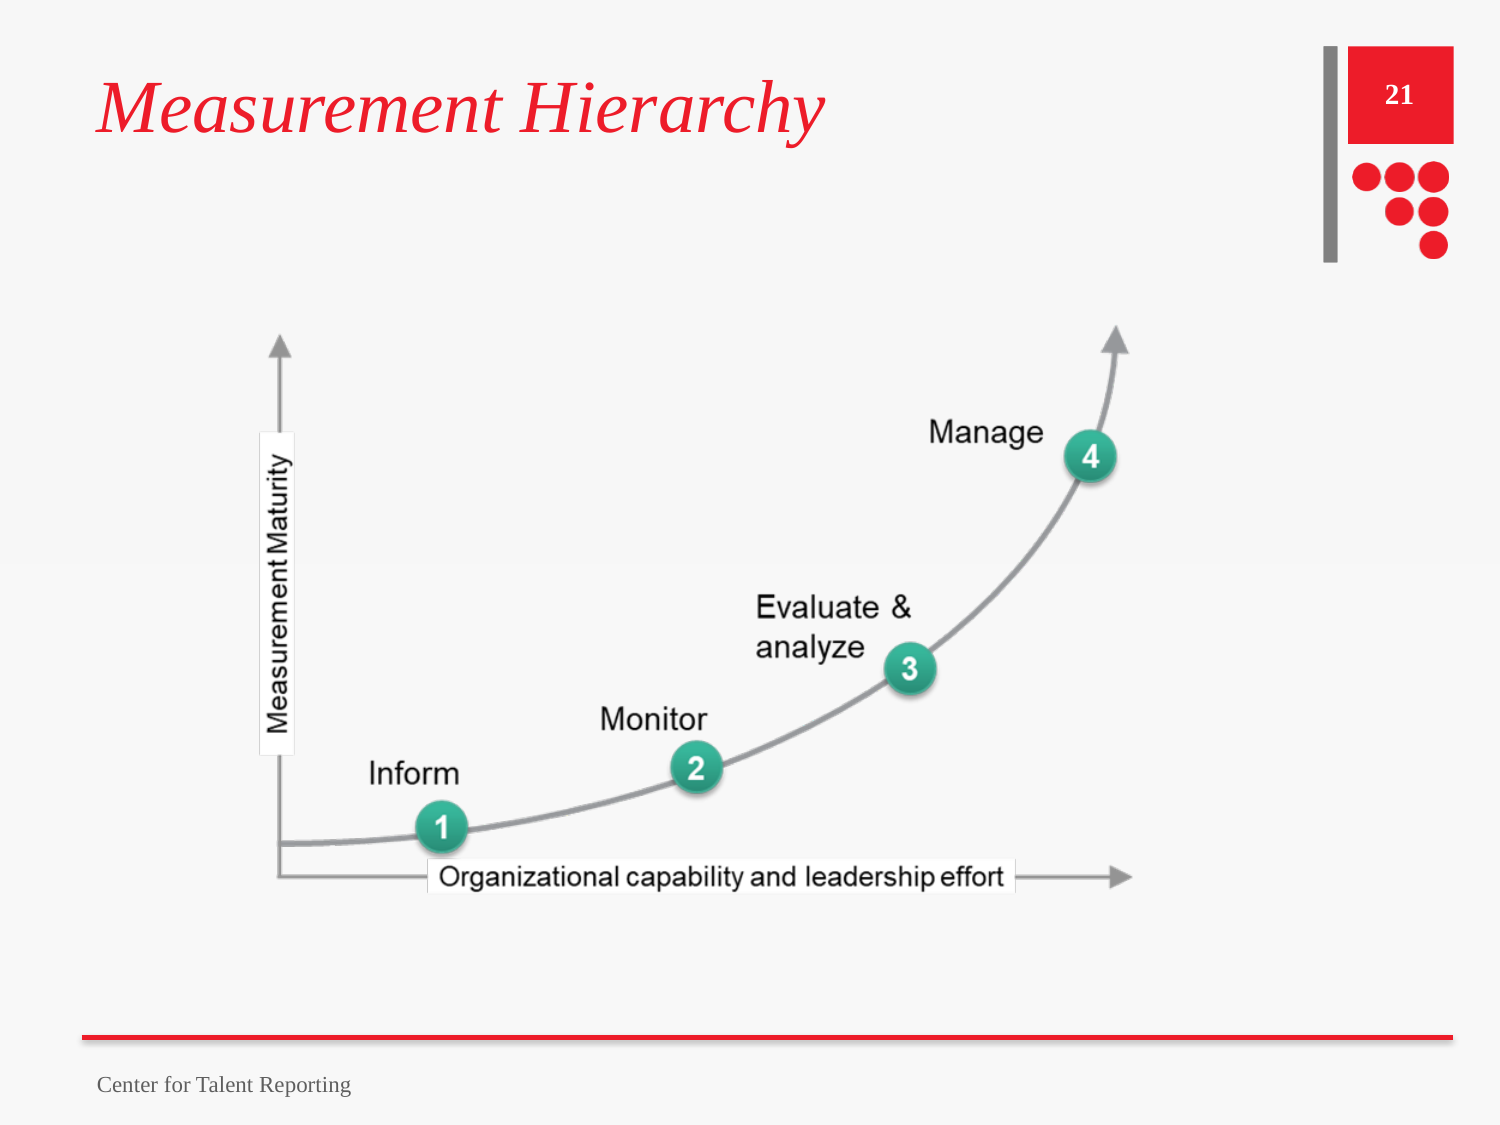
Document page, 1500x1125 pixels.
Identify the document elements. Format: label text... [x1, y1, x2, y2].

title Measurement Hierarchy [81, 50, 1322, 266]
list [249, 295, 1156, 909]
slide_number 21 [1349, 62, 1450, 123]
picture [1352, 161, 1449, 259]
footer Center for Talent Reporting [81, 1053, 1075, 1114]
